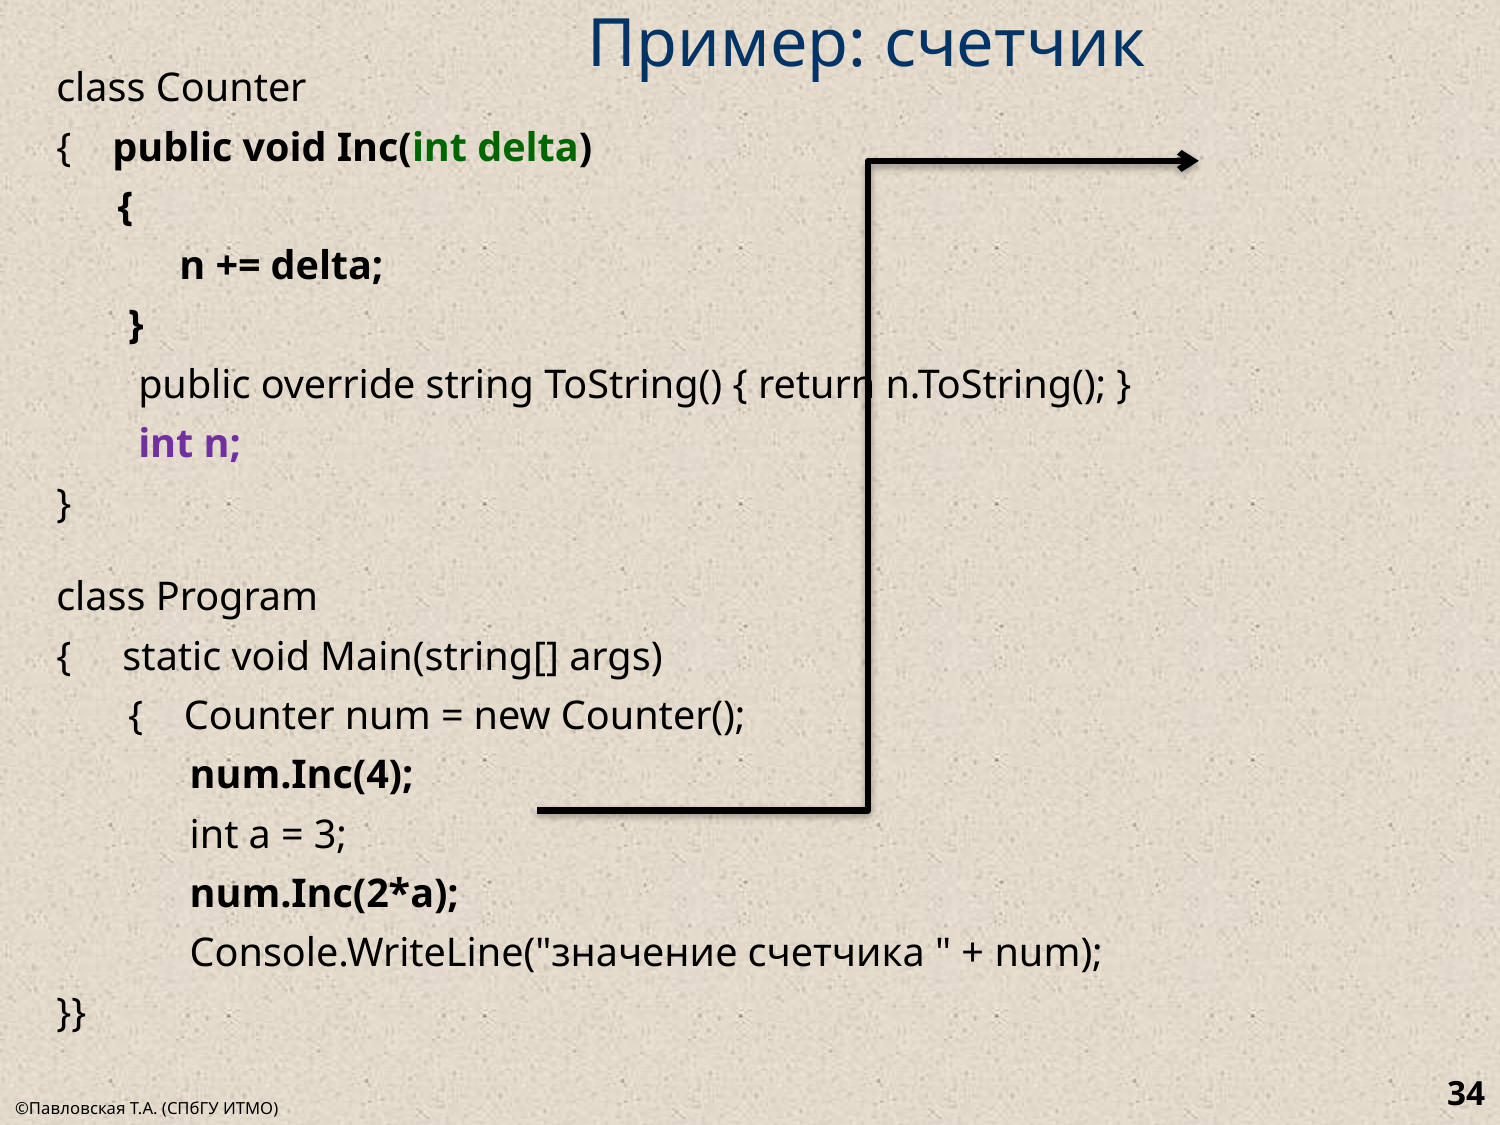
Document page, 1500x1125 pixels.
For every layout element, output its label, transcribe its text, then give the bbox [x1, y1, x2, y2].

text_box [537, 160, 1200, 811]
slide_number ©Павловская Т.А. (СПбГУ ИТМО) [0, 1082, 467, 1125]
slide_number 34 [1187, 1049, 1500, 1125]
list class Counter { public void Inc(int delta) { n += delta; } public override string ToString() { return n.ToString(); } int n; } class Program { static void Main(string[] args) { Counter num = new Counter(); num.Inc(4); int a = 3; num.Inc(2*a); Console.WriteLine("значение счетчика " + num); }} [41, 54, 1445, 953]
title Пример: счетчик [572, 0, 1270, 54]
picture [0, 0, 1500, 1125]
